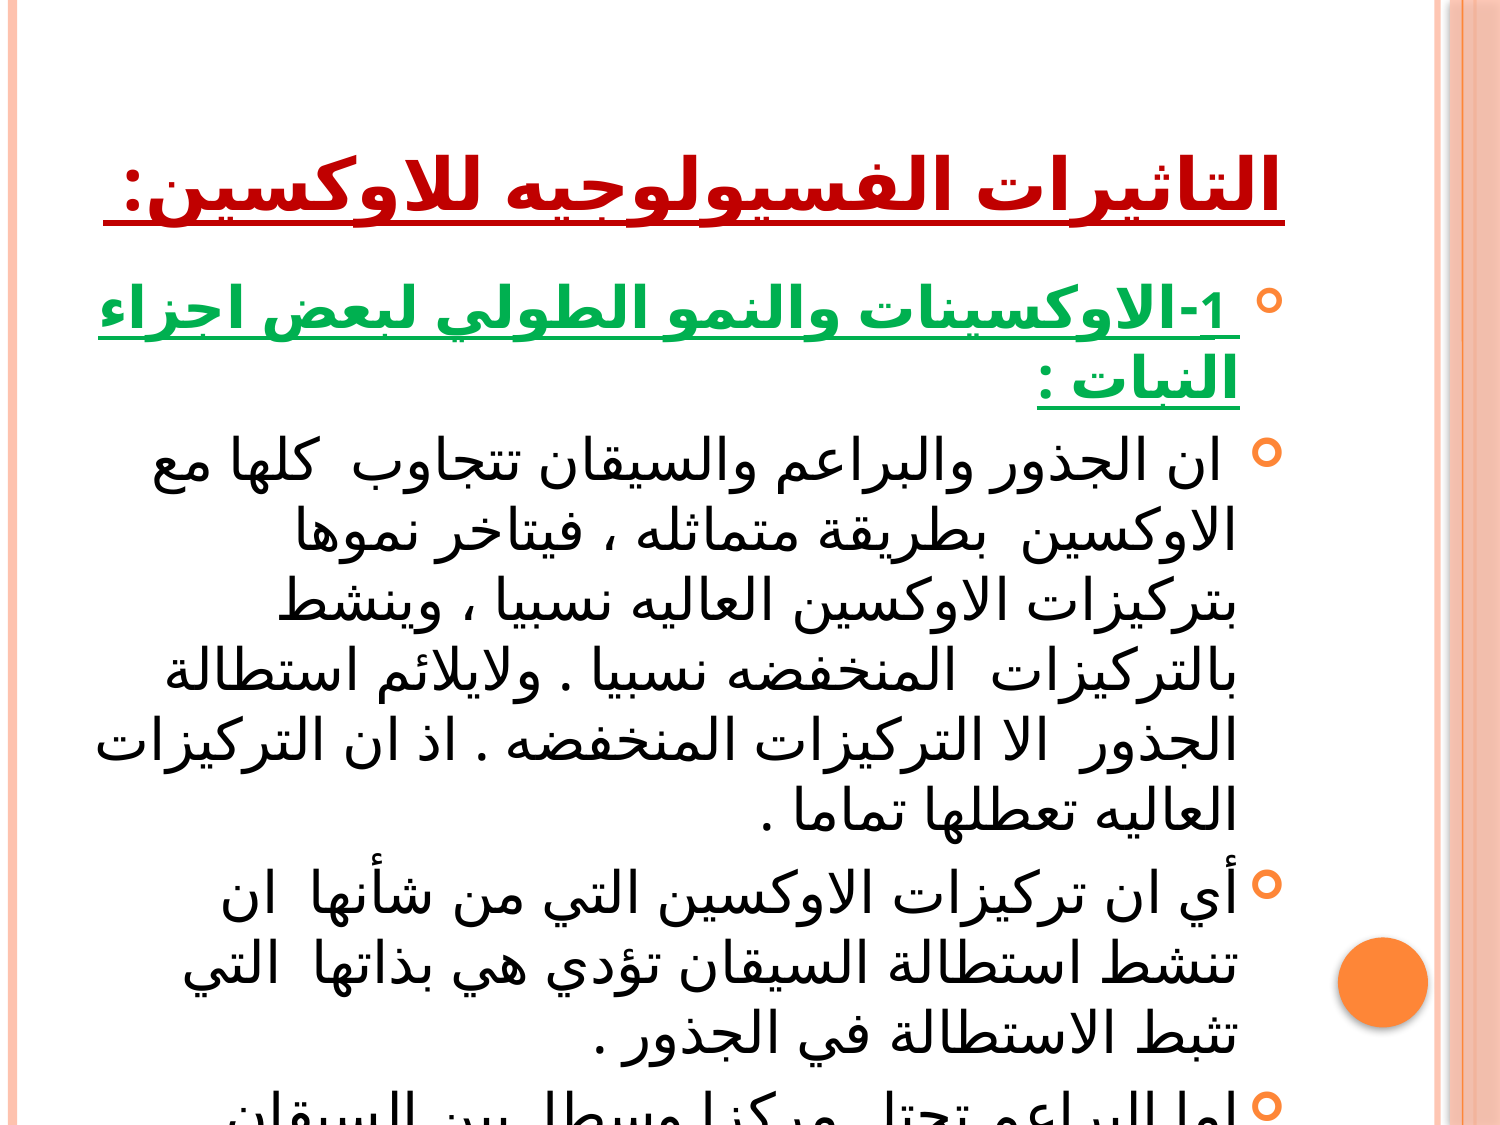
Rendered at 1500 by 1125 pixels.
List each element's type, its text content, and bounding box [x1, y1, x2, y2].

title التاثيرات الفسيولوجيه للاوكسين: [75, 45, 1300, 233]
list 1-الاوكسينات والنمو الطولي لبعض اجزاء النبات : ان الجذور والبراعم والسيقان تتجاوب كلها مع الاوكسين بطريقة متماثله ، فيتاخر نموها بتركيزات الاوكسين العاليه نسبيا ، وينشط بالتركيزات المنخفضه نسبيا . ولايلائم استطالة الجذور الا التركيزات المنخفضه . اذ ان التركيزات العاليه تعطلها تماما . أي ان تركيزات الاوكسين التي من شأنها ان تنشط استطالة السيقان تؤدي هي بذاتها التي تثبط الاستطالة في الجذور . اما البراعم تحتل مركزا وسطا بين السيقان والجذور . [75, 262, 1300, 1062]
